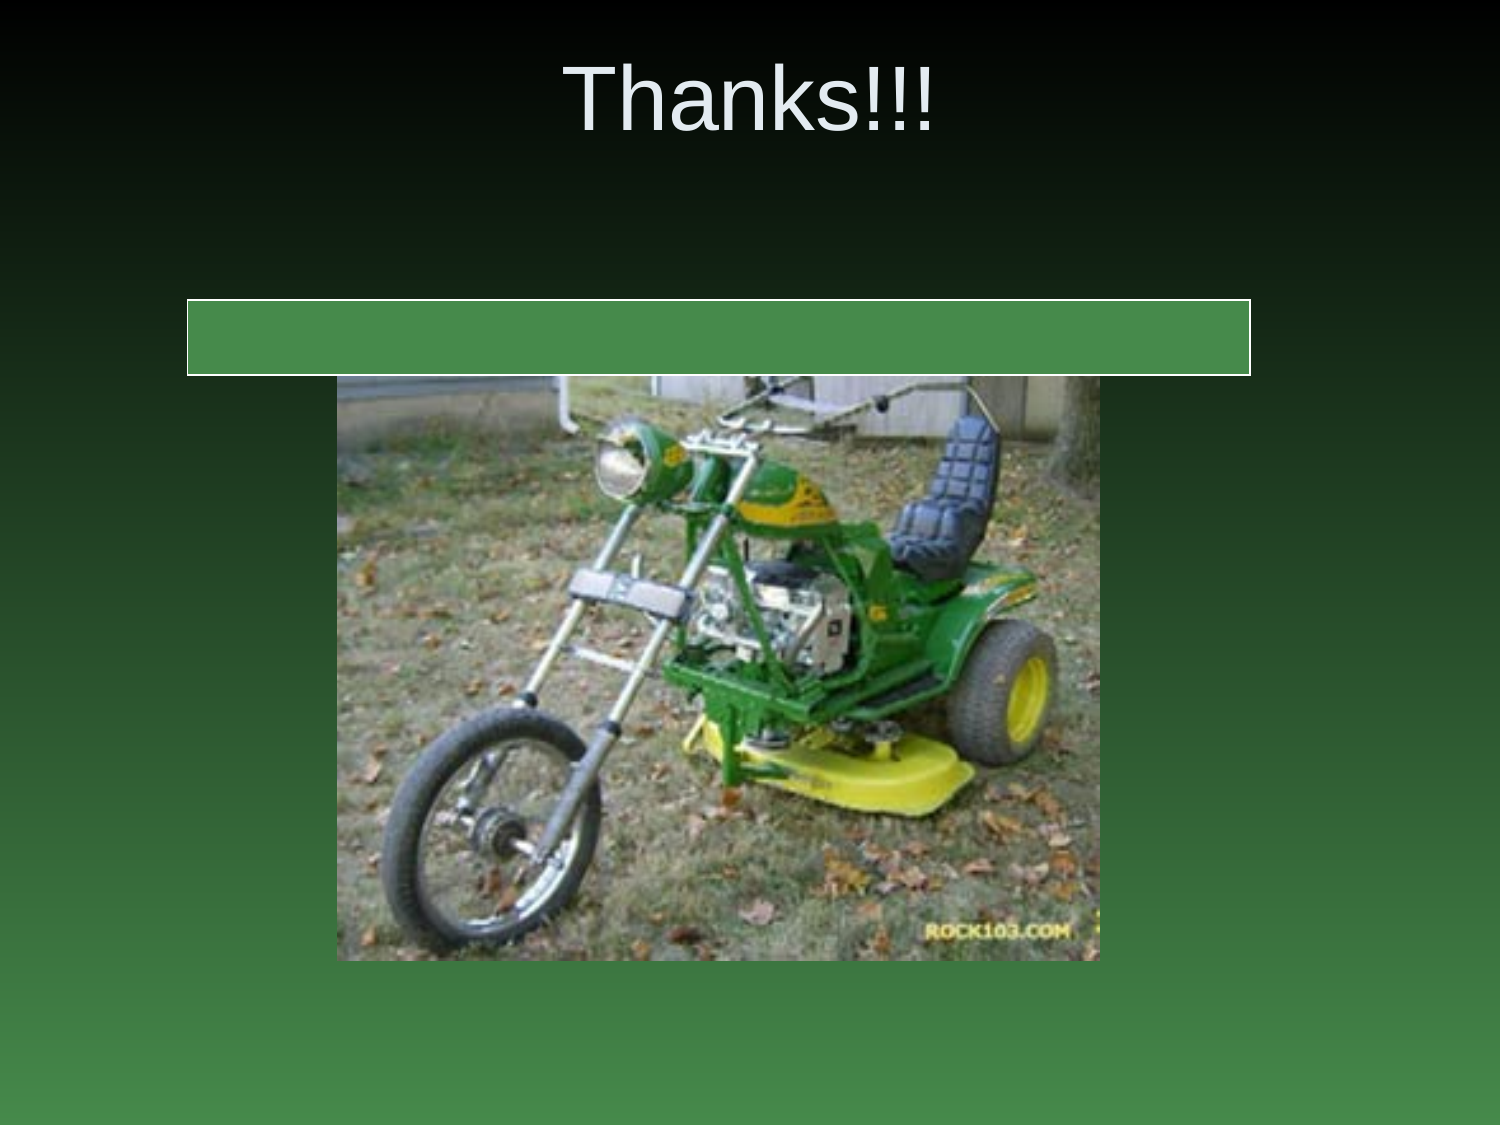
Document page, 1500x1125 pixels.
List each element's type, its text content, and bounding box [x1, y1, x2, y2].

picture [337, 335, 1100, 961]
text_box Thanks!!! [74, 0, 1425, 188]
text_box [187, 299, 1250, 375]
